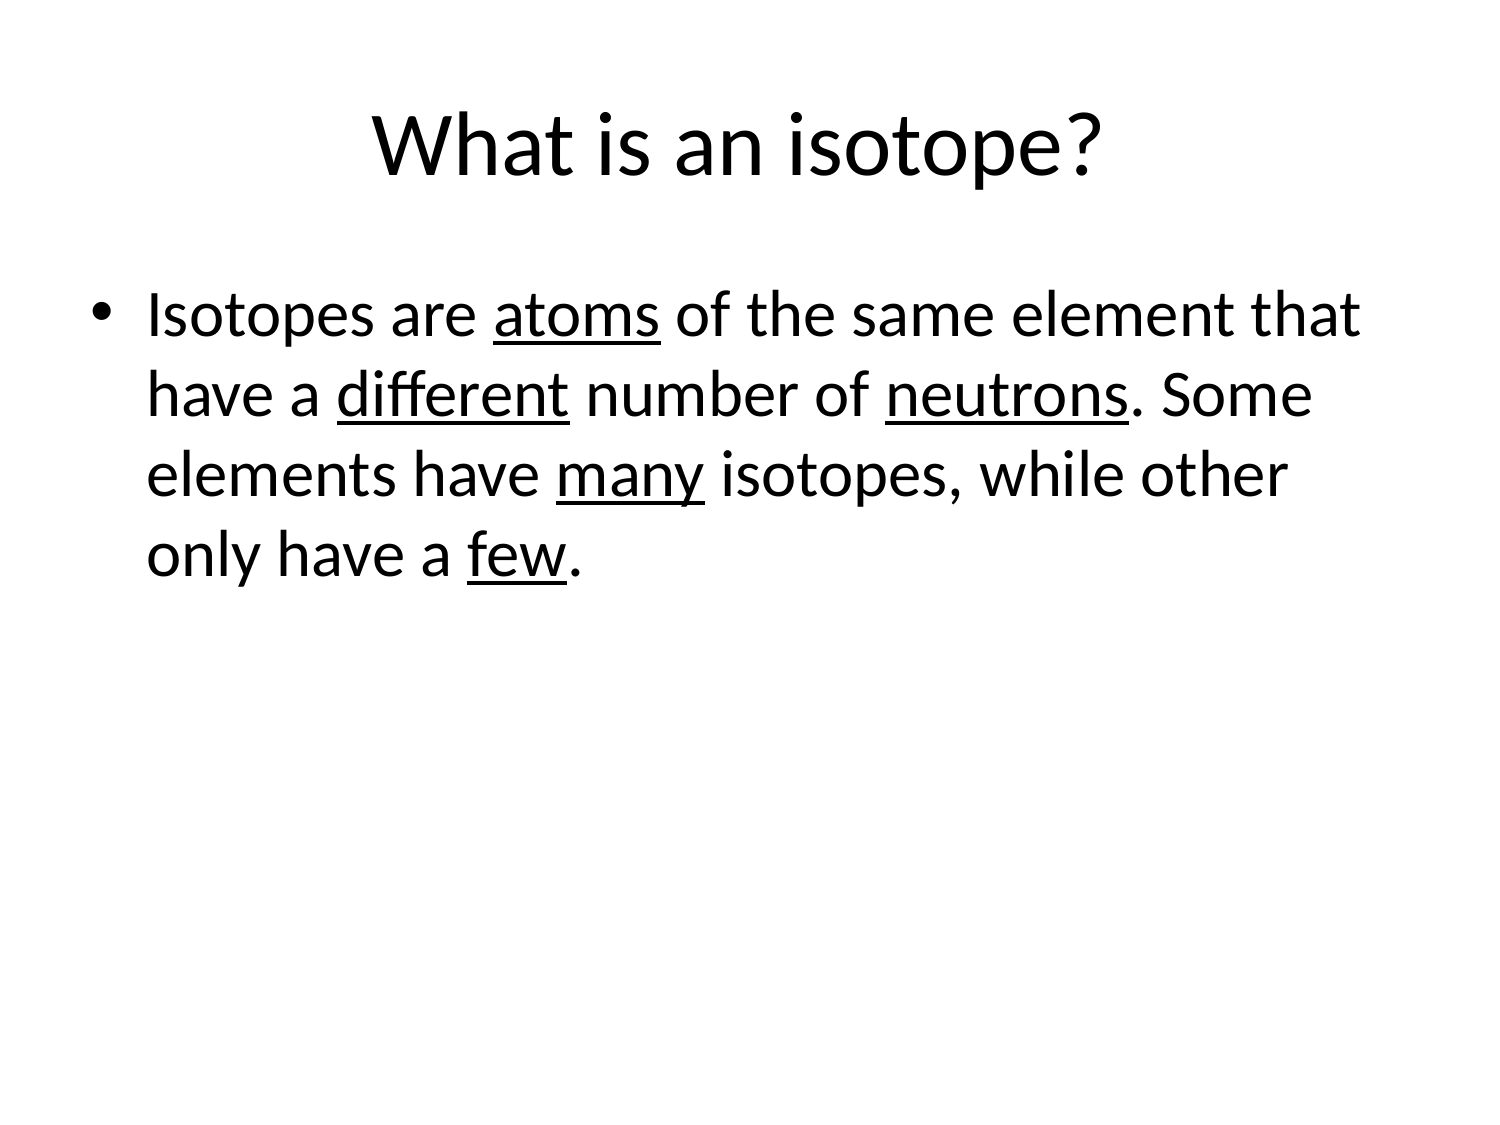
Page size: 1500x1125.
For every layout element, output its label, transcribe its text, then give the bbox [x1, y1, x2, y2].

list Isotopes are atoms of the same element that have a different number of neutrons. Some elements have many isotopes, while other only have a few. [75, 262, 1425, 1005]
title What is an isotope? [75, 45, 1425, 233]
